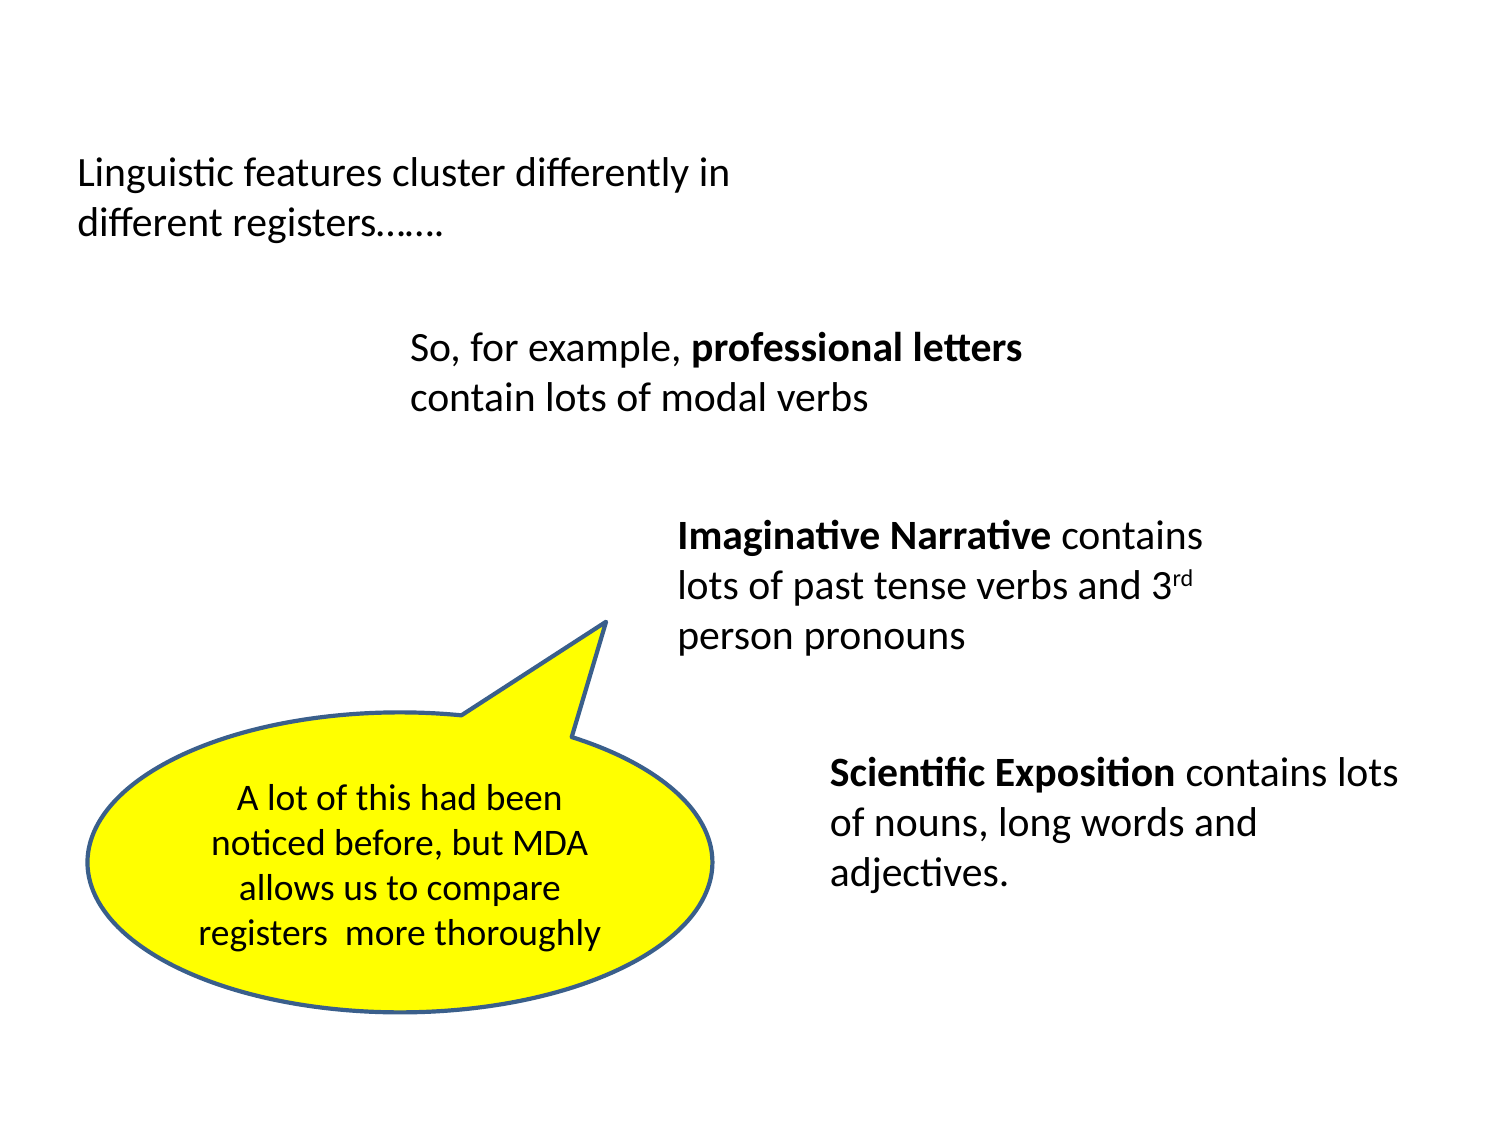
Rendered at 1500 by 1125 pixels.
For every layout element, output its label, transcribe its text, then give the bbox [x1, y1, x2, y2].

text_box Linguistic features cluster differently in different registers……. [62, 137, 838, 253]
text_box A lot of this had been noticed before, but MDA allows us to compare registers more thoroughly [85, 619, 715, 1015]
text_box Scientific Exposition contains lots of nouns, long words and adjectives. [815, 737, 1428, 903]
text_box So, for example, professional letters contain lots of modal verbs [395, 312, 1096, 428]
text_box Imaginative Narrative contains lots of past tense verbs and 3rd person pronouns [662, 500, 1225, 665]
